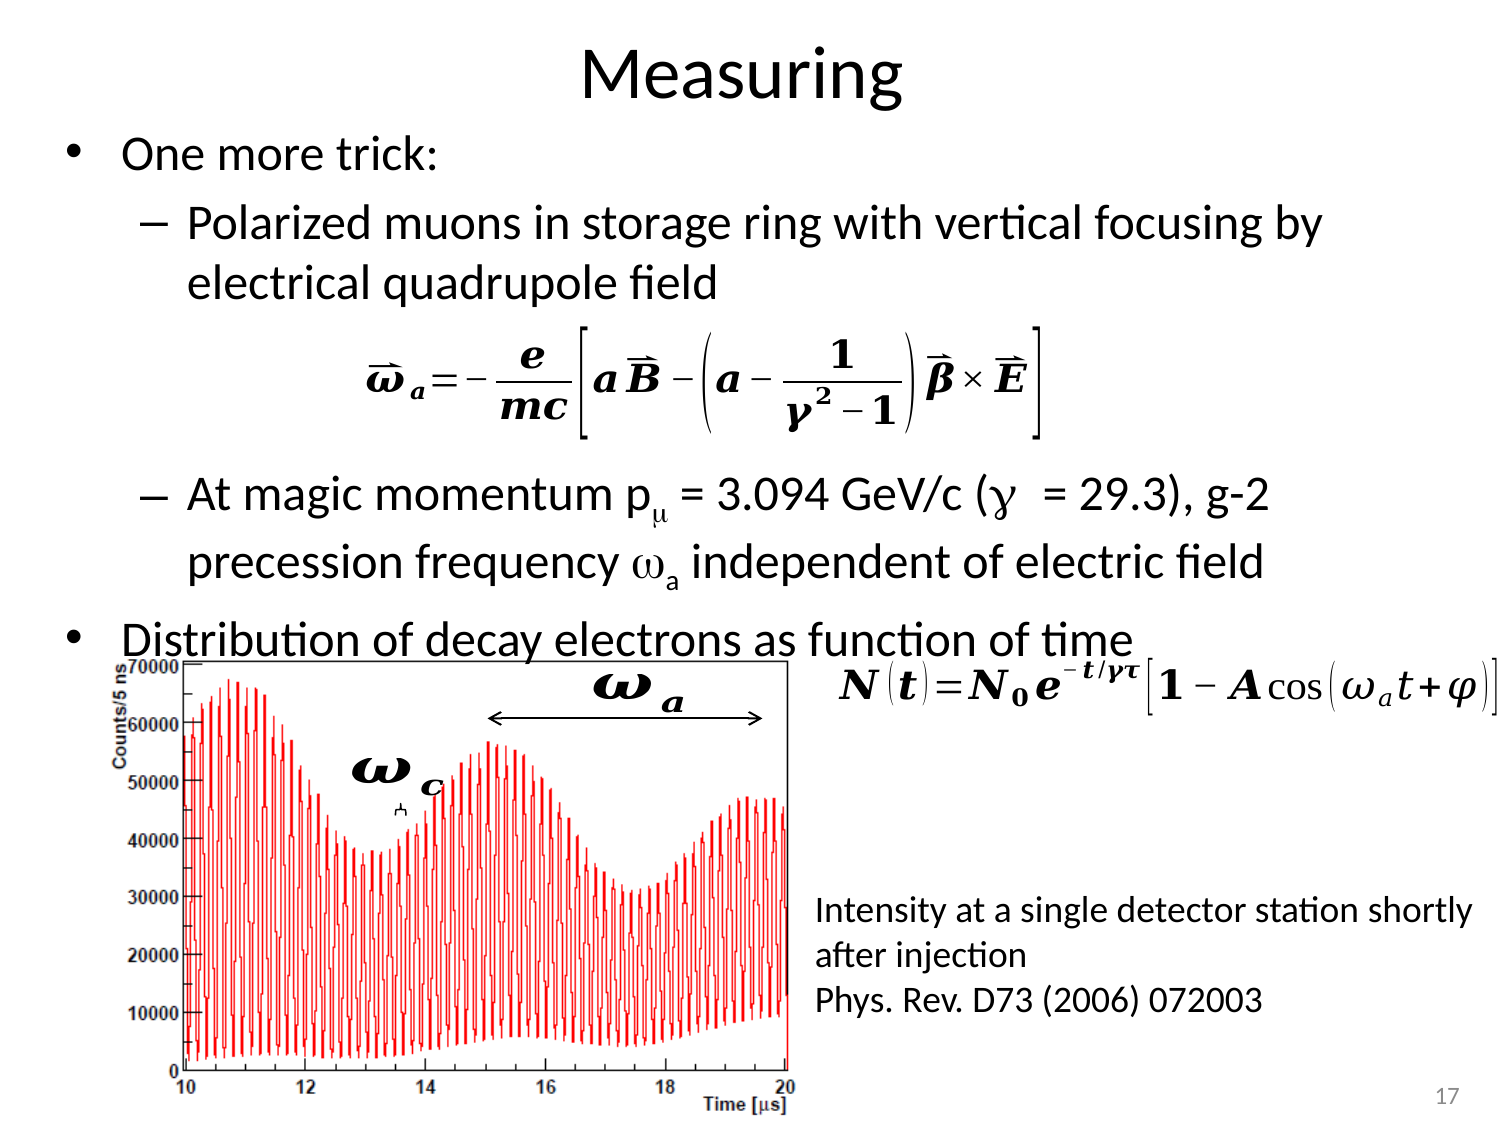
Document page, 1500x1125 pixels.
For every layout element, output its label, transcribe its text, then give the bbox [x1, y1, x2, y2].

text_box Intensity at a single detector station shortly after injection Phys. Rev. D73 (2006) 072003 [804, 877, 1500, 1028]
list One more trick: Polarized muons in storage ring with vertical focusing by electrical quadrupole field At magic momentum pm = 3.094 GeV/c (g = 29.3), g-2 precession frequency wa independent of electric field Distribution of decay electrons as function of time [50, 112, 1450, 1050]
picture [87, 627, 801, 1125]
slide_number 17 [1125, 1065, 1475, 1125]
